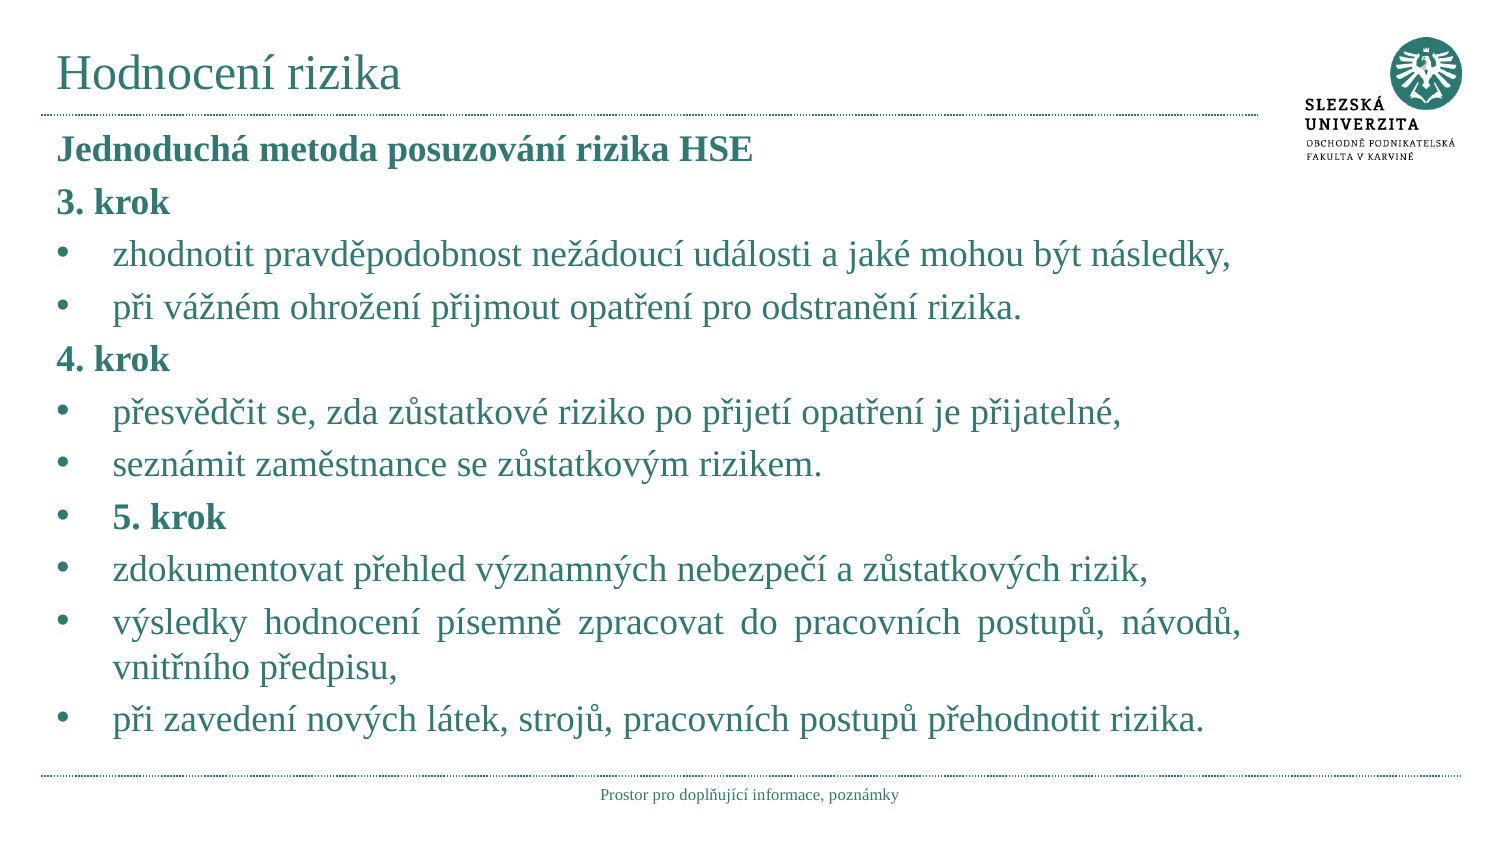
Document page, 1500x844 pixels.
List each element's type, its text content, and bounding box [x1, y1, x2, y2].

text_box Jednoduchá metoda posuzování rizika HSE 3. krok zhodnotit pravděpodobnost nežádoucí události a jaké mohou být následky, při vážném ohrožení přijmout opatření pro odstranění rizika. 4. krok přesvědčit se, zda zůstatkové riziko po přijetí opatření je přijatelné, seznámit zaměstnance se zůstatkovým rizikem. 5. krok zdokumentovat přehled významných nebezpečí a zůstatkových rizik, výsledky hodnocení písemně zpracovat do pracovních postupů, návodů, vnitřního předpisu, při zavedení nových látek, strojů, pracovních postupů přehodnotit rizika. [41, 116, 1258, 625]
picture [1305, 37, 1462, 160]
title Hodnocení rizika [41, 32, 1034, 116]
text_box Prostor pro doplňující informace, poznámky [442, 776, 1058, 811]
